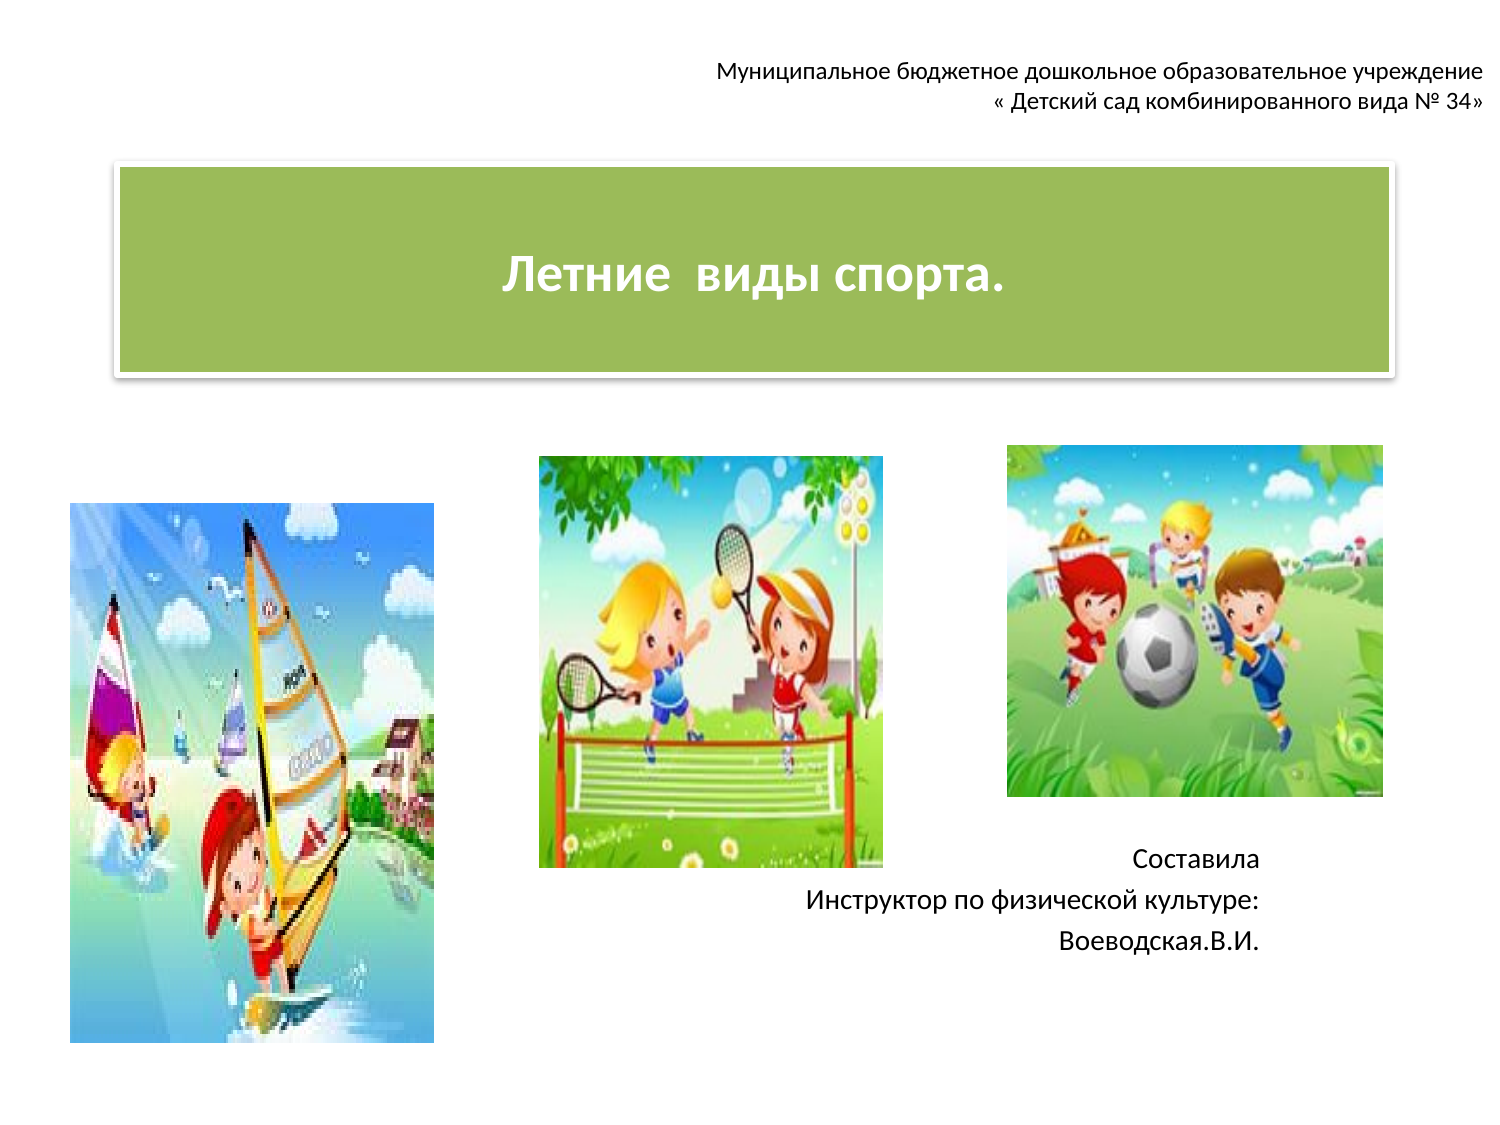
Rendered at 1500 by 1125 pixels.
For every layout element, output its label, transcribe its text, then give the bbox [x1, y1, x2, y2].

picture [538, 456, 884, 868]
title Летние виды спорта. [114, 161, 1395, 378]
picture [1007, 445, 1383, 798]
subtitle Составила Инструктор по физической культуре: Воеводская.В.И. [438, 832, 1275, 973]
picture [70, 503, 434, 1044]
text_box Муниципальное бюджетное дошкольное образовательное учреждение « Детский сад комбинированного вида № 34» [0, 47, 1500, 123]
